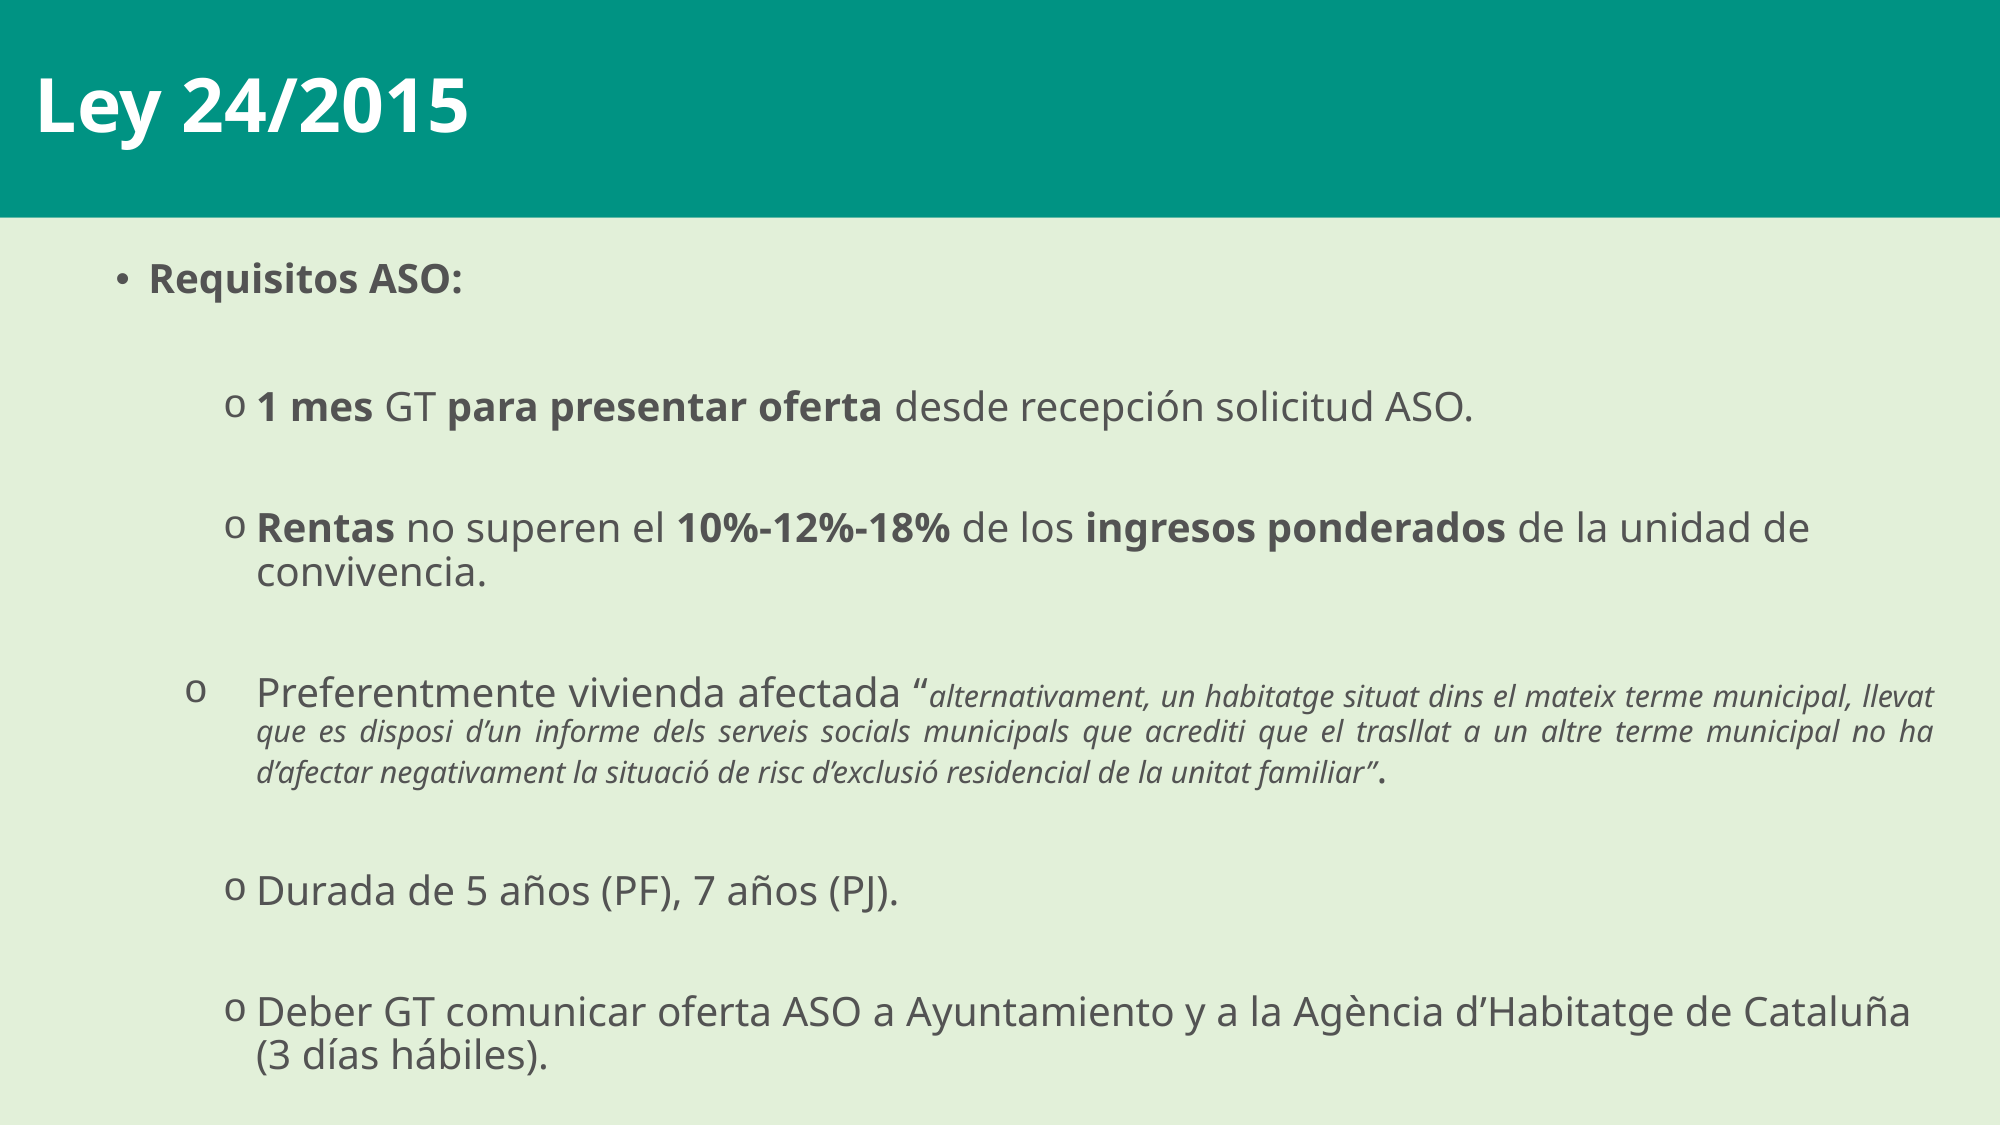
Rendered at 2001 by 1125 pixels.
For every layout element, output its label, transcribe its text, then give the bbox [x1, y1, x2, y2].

text_box Ley 24/2015 [0, 0, 2000, 218]
list Requisitos ASO: 1 mes GT para presentar oferta desde recepción solicitud ASO. Rentas no superen el 10%-12%-18% de los ingresos ponderados de la unidad de convivencia. Preferentmente vivienda afectada “alternativament, un habitatge situat dins el mateix terme municipal, llevat que es disposi d’un informe dels serveis socials municipals que acrediti que el trasllat a un altre terme municipal no ha d’afectar negativament la situació de risc d’exclusió residencial de la unitat familiar”. Durada de 5 años (PF), 7 años (PJ). Deber GT comunicar oferta ASO a Ayuntamiento y a la Agència d’Habitatge de Cataluña (3 días hábiles). [34, 251, 1950, 1096]
